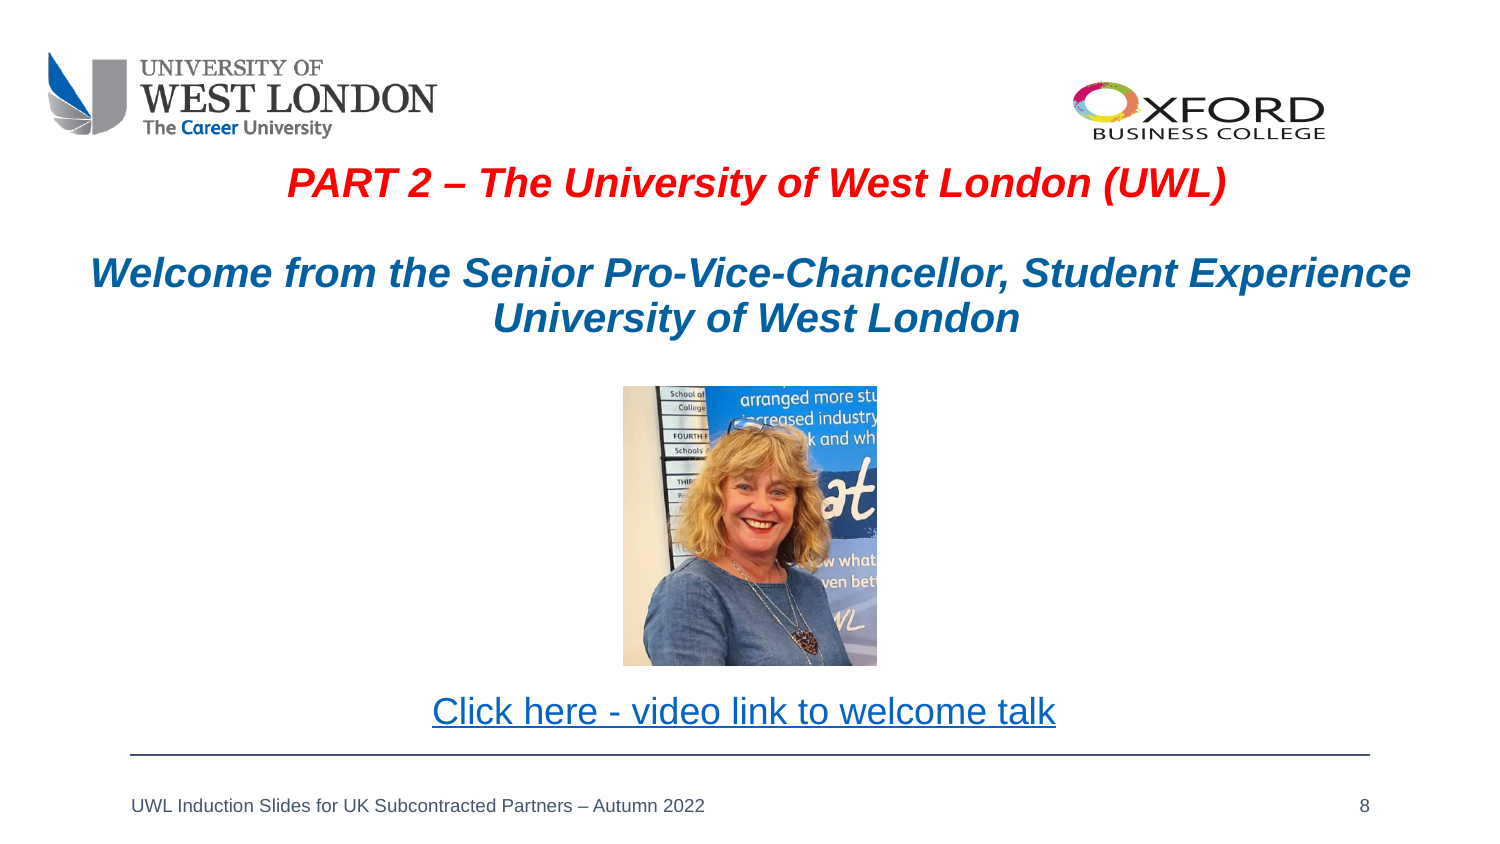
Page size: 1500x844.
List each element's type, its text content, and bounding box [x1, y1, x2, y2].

picture [0, 0, 493, 190]
picture [623, 386, 877, 666]
text_box Click here - video link to welcome talk [417, 679, 1084, 740]
footer UWL Induction Slides for UK Subcontracted Partners – Autumn 2022 [131, 782, 1004, 828]
slide_number 8 [1021, 782, 1371, 828]
picture [1068, 27, 1330, 194]
title PART 2 – The University of West London (UWL) Welcome from the Senior Pro-Vice-Chancellor, Student Experience University of West London [64, 154, 1450, 318]
